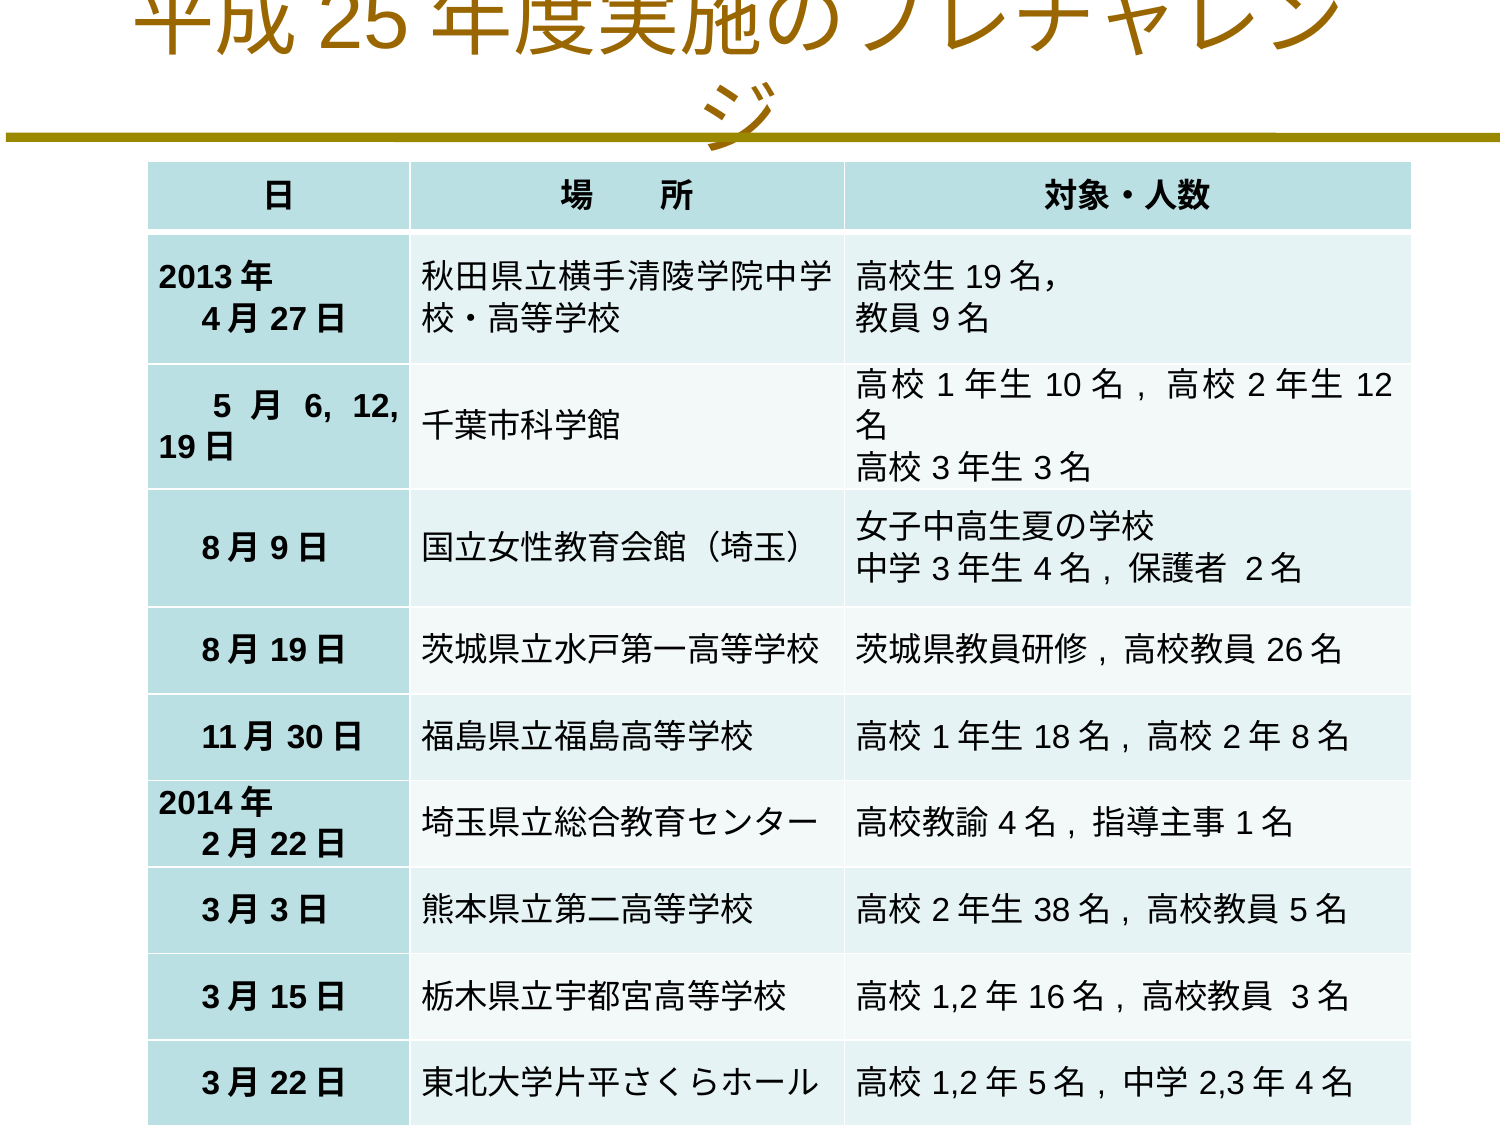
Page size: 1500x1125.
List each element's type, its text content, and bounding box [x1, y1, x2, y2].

table_cell 東北大学片平さくらホール [411, 1041, 844, 1125]
table_cell 熊本県立第二高等学校 [411, 868, 844, 953]
table_cell 高校生19名， 教員9名 [845, 235, 1411, 363]
table_cell 高校教諭4名, 指導主事1名 [845, 781, 1411, 866]
table_cell 高校1,2年16名, 高校教員 3名 [845, 954, 1411, 1039]
table_cell 3月22日 [148, 1041, 409, 1125]
table_cell 高校1年生18名, 高校2年8名 [845, 695, 1411, 780]
table_cell 3月3日 [148, 868, 409, 953]
title 平成25年度実施のプレチャレンジ [76, 138, 1400, 160]
table_cell 高校2年生38名, 高校教員5名 [845, 868, 1411, 953]
table_cell 栃木県立宇都宮高等学校 [411, 954, 844, 1039]
table_header 日 [148, 162, 409, 229]
table_cell 8月9日 [148, 490, 409, 606]
table_header 場 所 [411, 162, 844, 229]
table_cell 8月19日 [148, 608, 409, 693]
table_cell 秋田県立横手清陵学院中学校・高等学校 [411, 235, 844, 363]
table_cell 高校1,2年5名, 中学2,3年4名 [845, 1041, 1411, 1125]
table_cell 福島県立福島高等学校 [411, 695, 844, 780]
table_cell 3月15日 [148, 954, 409, 1039]
table_header 対象・人数 [845, 162, 1411, 229]
table_cell 5月6, 12, 19日 [148, 365, 409, 488]
table_cell 高校1年生10名, 高校2年生12名 高校3年生3名 [845, 365, 1411, 488]
table_cell 女子中高生夏の学校 中学3年生4名, 保護者 2名 [845, 490, 1411, 606]
table_cell 埼玉県立総合教育センター [411, 781, 844, 866]
table_cell 茨城県教員研修, 高校教員26名 [845, 608, 1411, 693]
table_cell 千葉市科学館 [411, 365, 844, 488]
table_cell 国立女性教育会館（埼玉） [411, 490, 844, 606]
table_cell 11月30日 [148, 695, 409, 780]
table_cell 2014年 2月22日 [148, 781, 409, 866]
title 平成25年度実施のプレチャレンジ [76, 0, 1400, 137]
table_cell 茨城県立水戸第一高等学校 [411, 608, 844, 693]
table_cell 2013年 4月27日 [148, 235, 409, 363]
